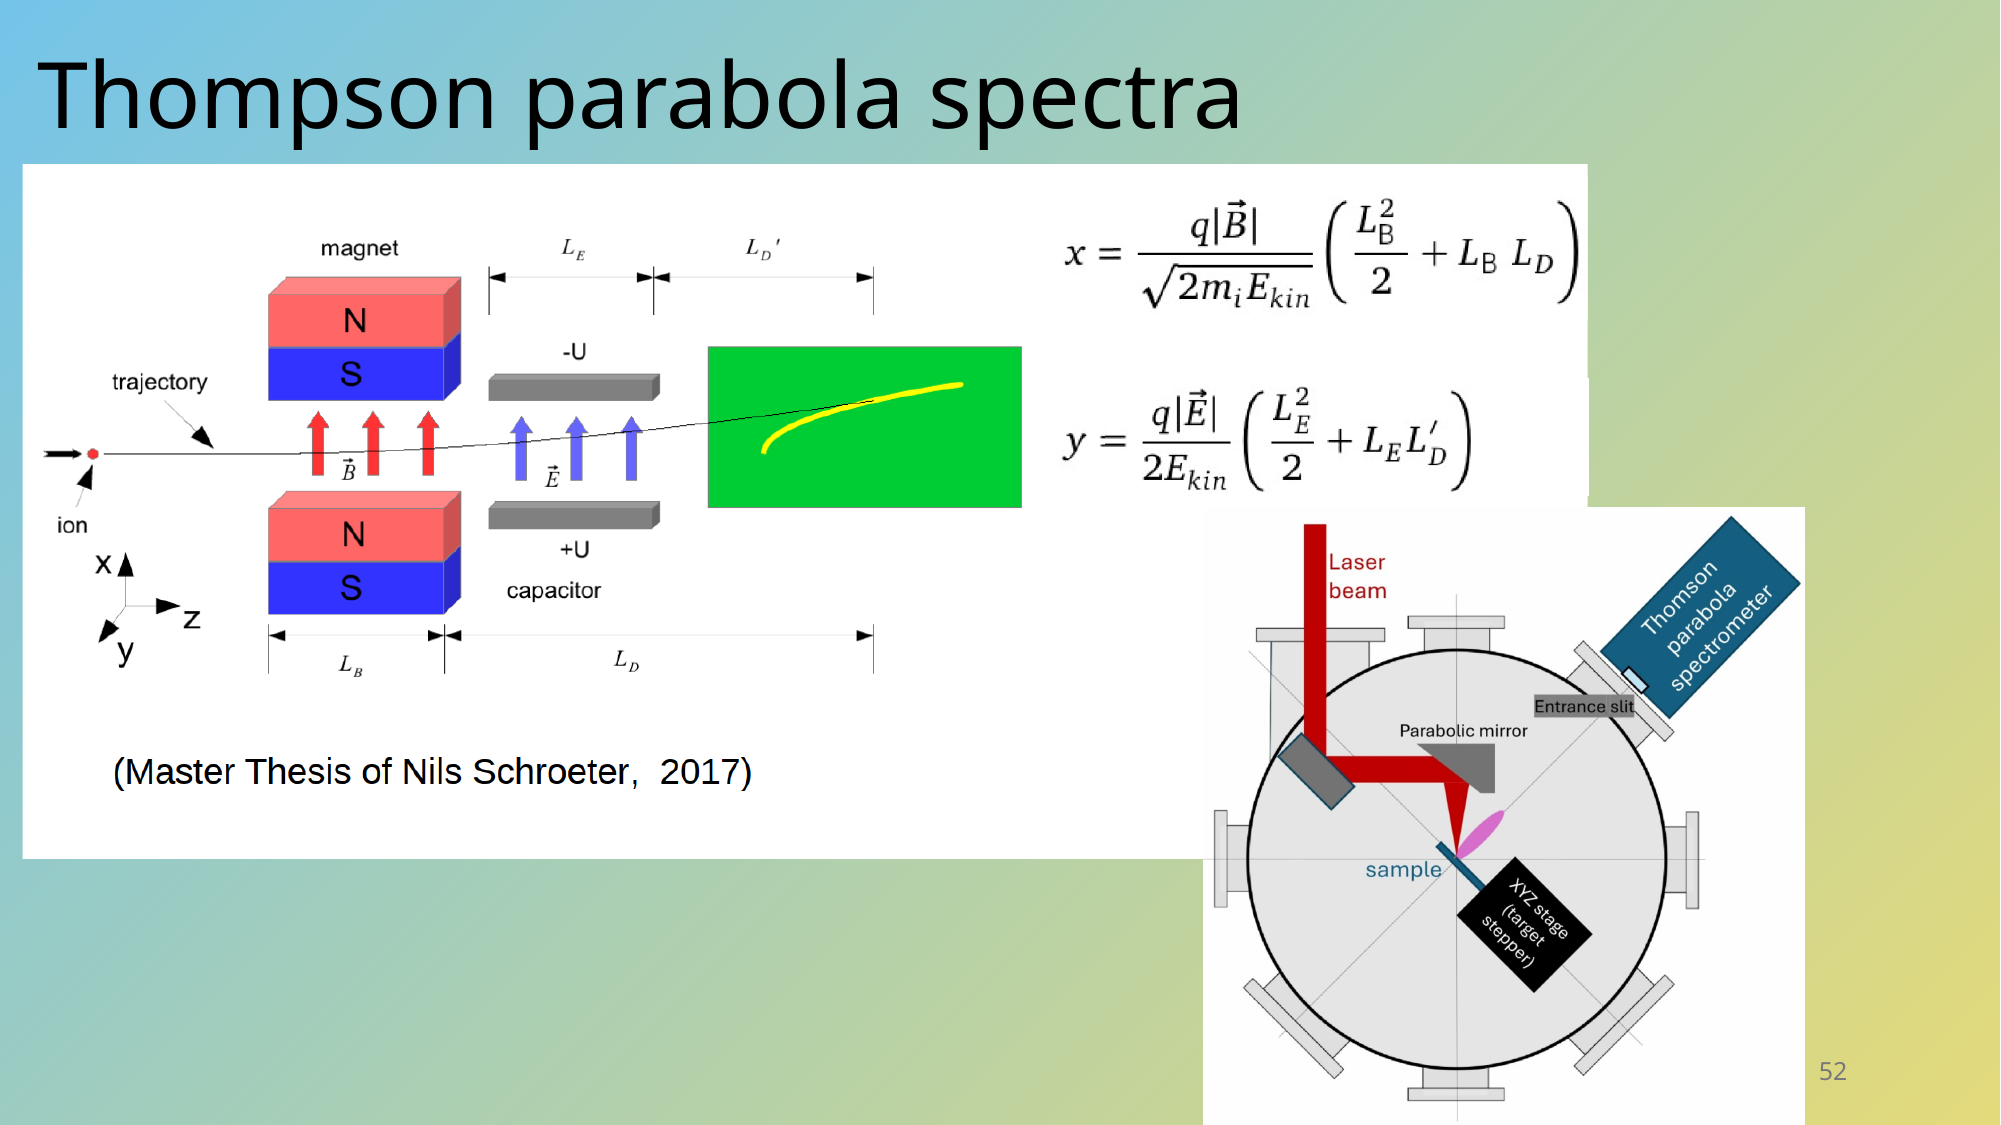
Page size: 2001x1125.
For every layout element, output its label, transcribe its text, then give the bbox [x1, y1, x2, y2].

title Thompson parabola spectra [22, 0, 1748, 208]
picture [1203, 507, 1806, 1125]
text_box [21, 163, 1589, 860]
slide_number 52 [1806, 1042, 1863, 1103]
